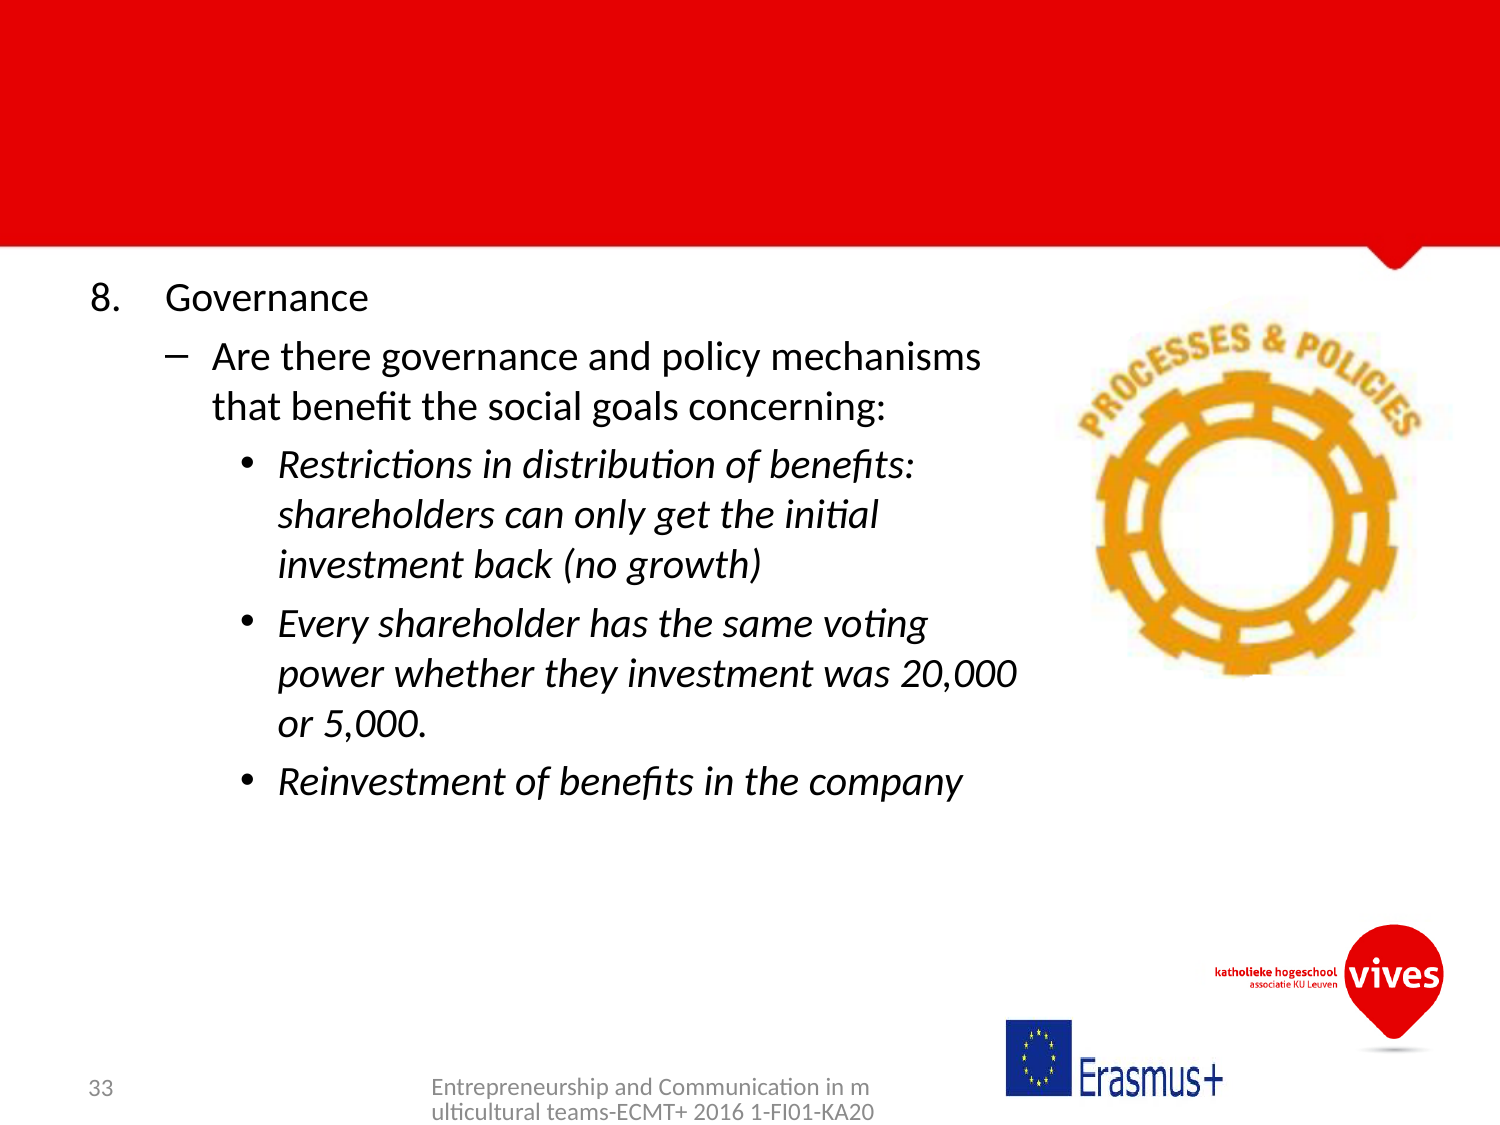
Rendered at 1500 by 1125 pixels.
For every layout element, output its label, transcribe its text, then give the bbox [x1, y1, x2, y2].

picture [0, 0, 1500, 1125]
slide_number 33 [73, 1056, 153, 1116]
list Governance Are there governance and policy mechanisms that benefit the social goals concerning: Restrictions in distribution of benefits: shareholders can only get the initial investment back (no growth) Every shareholder has the same voting power whether they investment was 20,000 or 5,000. Reinvestment of benefits in the company [75, 262, 1038, 1005]
footer Entrepreneurship and Communication in multicultural teams-ECMT+ 2016 1-FI01-KA203-022743 [416, 1055, 892, 1116]
